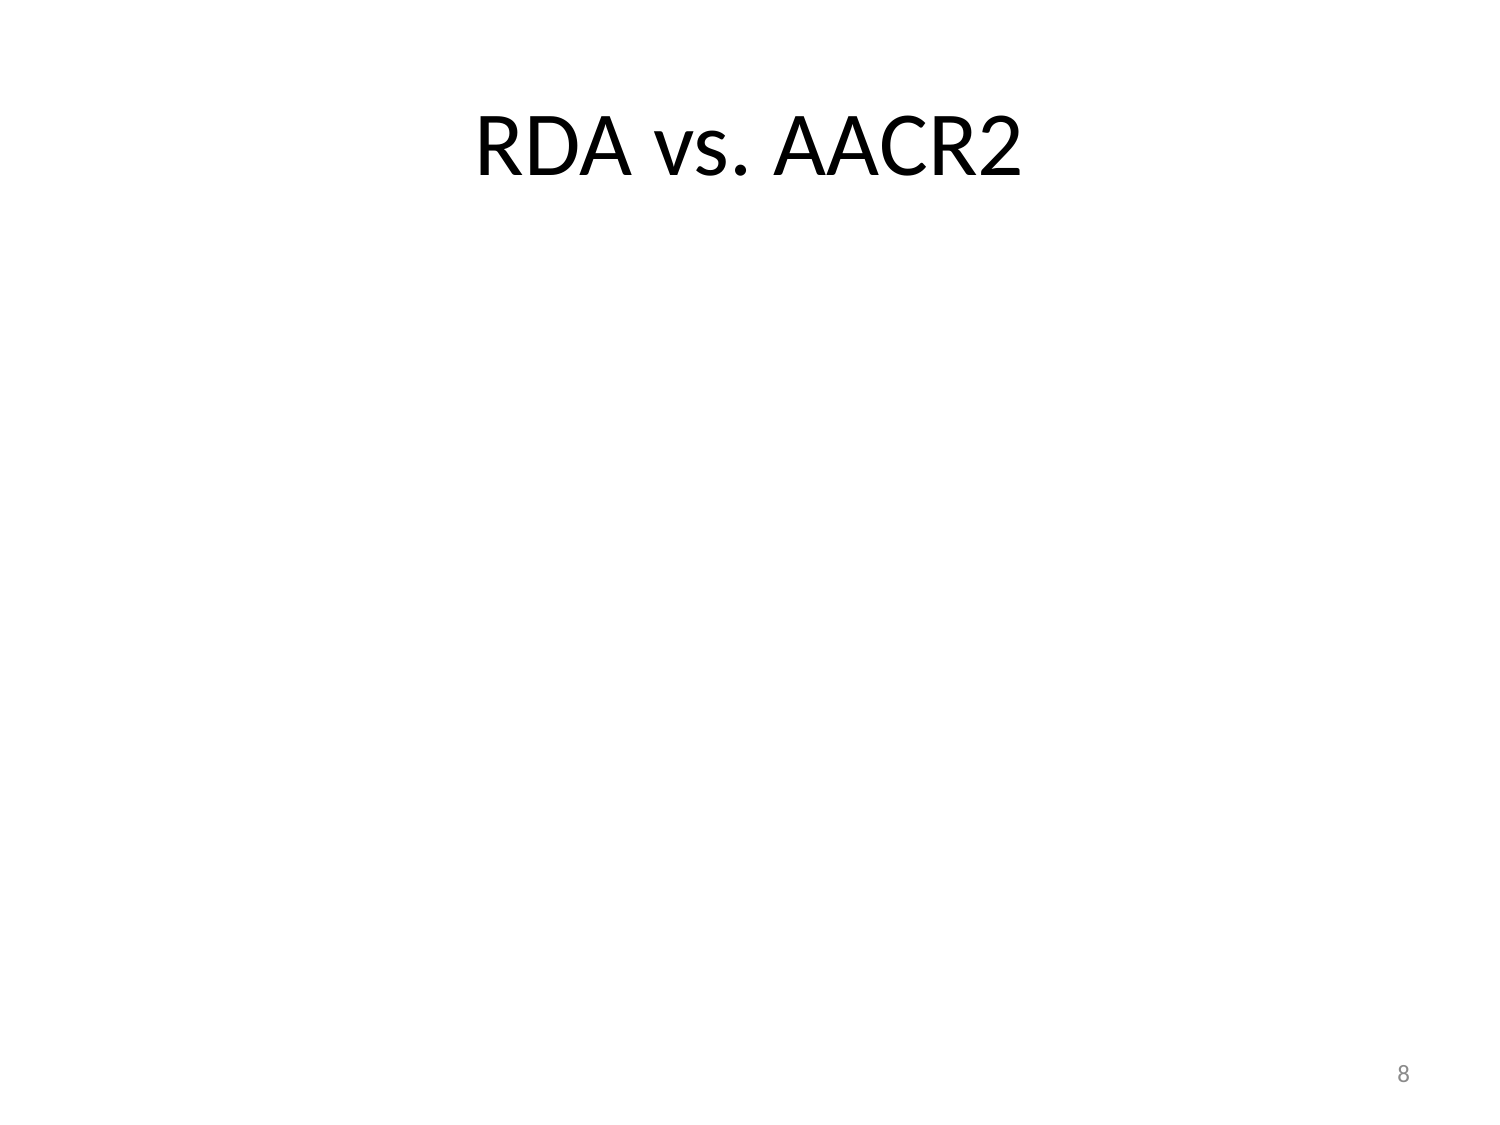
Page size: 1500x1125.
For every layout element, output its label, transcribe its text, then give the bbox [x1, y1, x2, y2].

slide_number 8 [1074, 1042, 1425, 1103]
title RDA vs. AACR2 [75, 45, 1425, 233]
